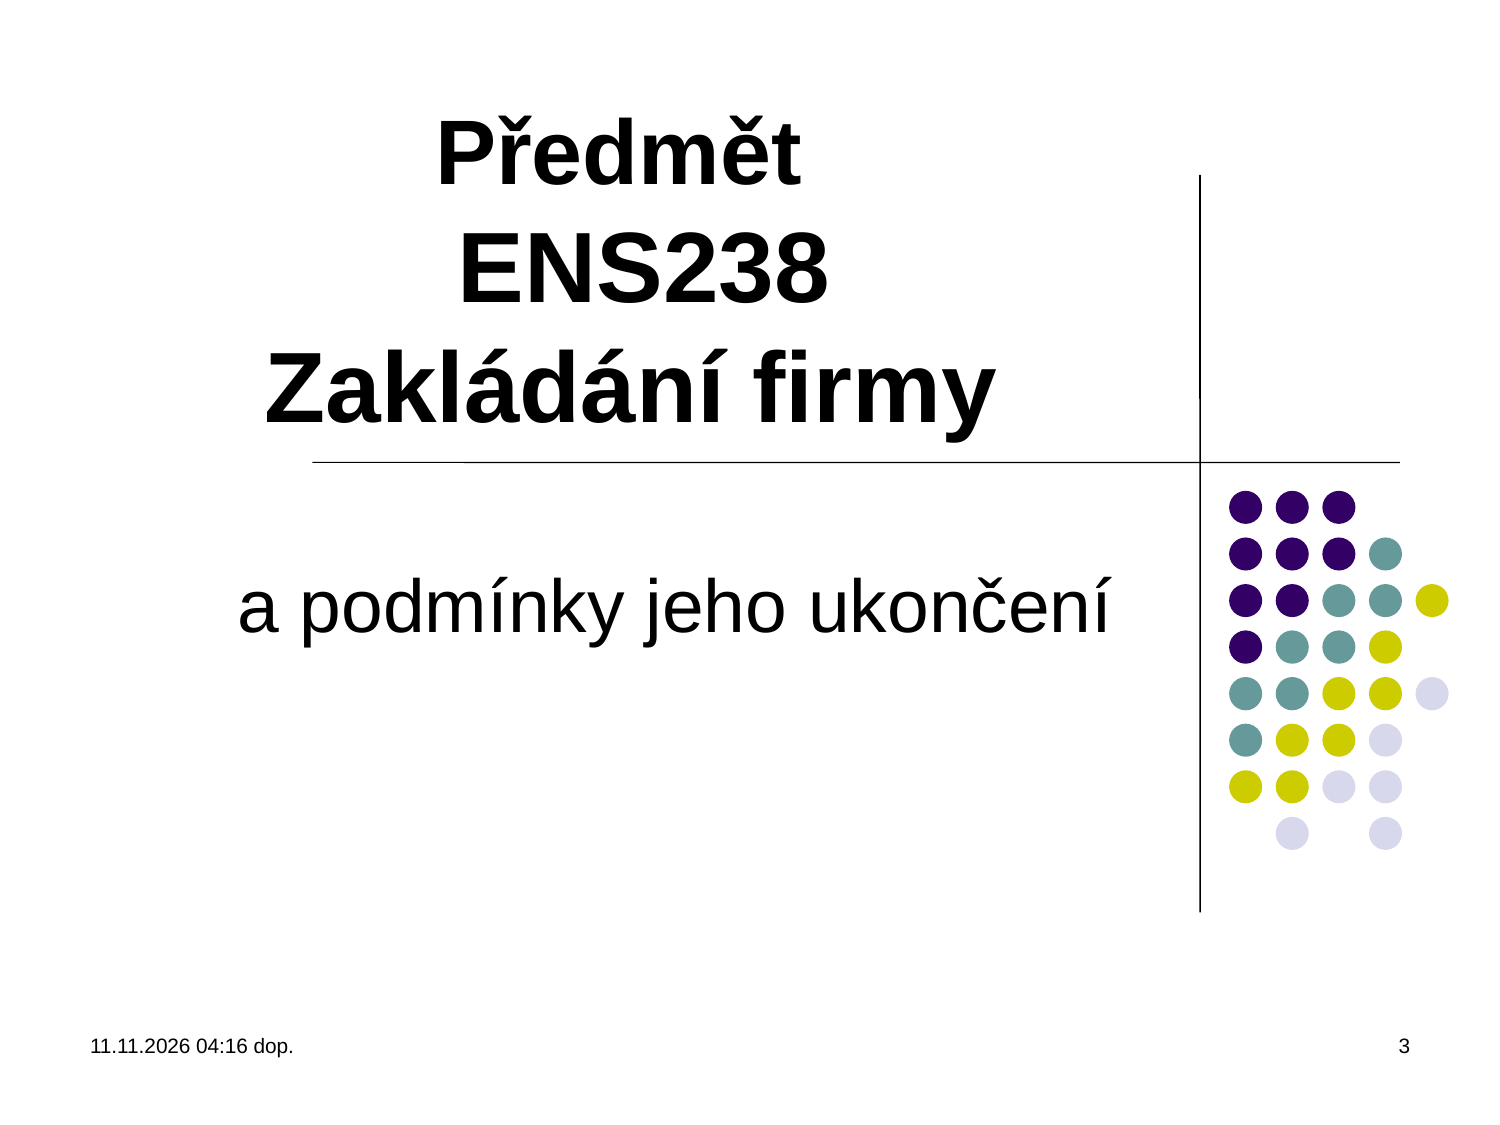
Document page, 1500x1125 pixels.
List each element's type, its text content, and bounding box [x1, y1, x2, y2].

slide_number 3 [1074, 1024, 1426, 1101]
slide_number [74, 1024, 426, 1101]
text_box a podmínky jeho ukončení [137, 549, 1213, 655]
title Předmět ENS238 Zakládání firmy [75, 174, 1188, 450]
